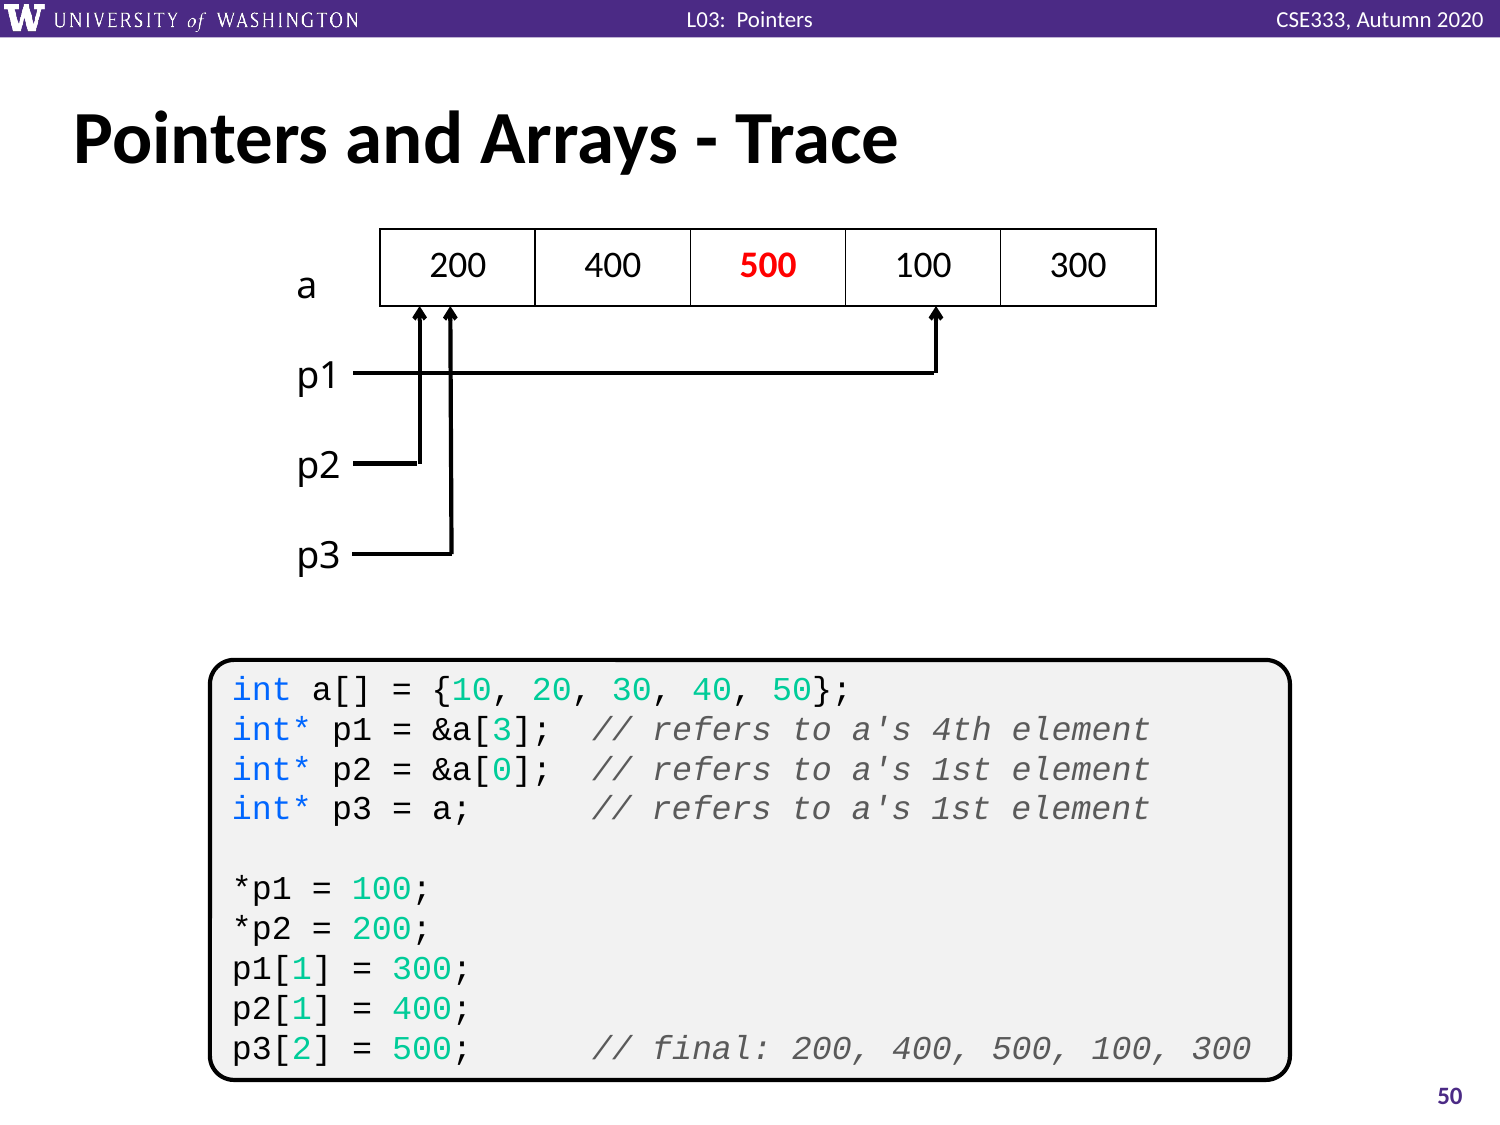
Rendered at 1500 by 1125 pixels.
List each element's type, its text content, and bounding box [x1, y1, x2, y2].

text_box int a[] = {10, 20, 30, 40, 50}; int* p1 = &a[3]; // refers to a's 4th element int* p2 = &a[0]; // refers to a's 1st element int* p3 = a; // refers to a's 1st element *p1 = 100; *p2 = 200; p1[1] = 300; p2[1] = 400; p3[2] = 500; // final: 200, 400, 500, 100, 300 [209, 659, 1290, 1080]
table_header 500 [691, 230, 845, 305]
table_header 200 [381, 230, 534, 305]
picture [4, 4, 358, 32]
title Pointers and Arrays - Trace [58, 71, 1438, 197]
slide_number 50 [1400, 1065, 1500, 1125]
table_header 100 [846, 230, 1000, 305]
text_box a p1 p2 p3 [281, 253, 356, 584]
table_header 300 [1001, 230, 1155, 305]
table_header 400 [536, 230, 690, 305]
